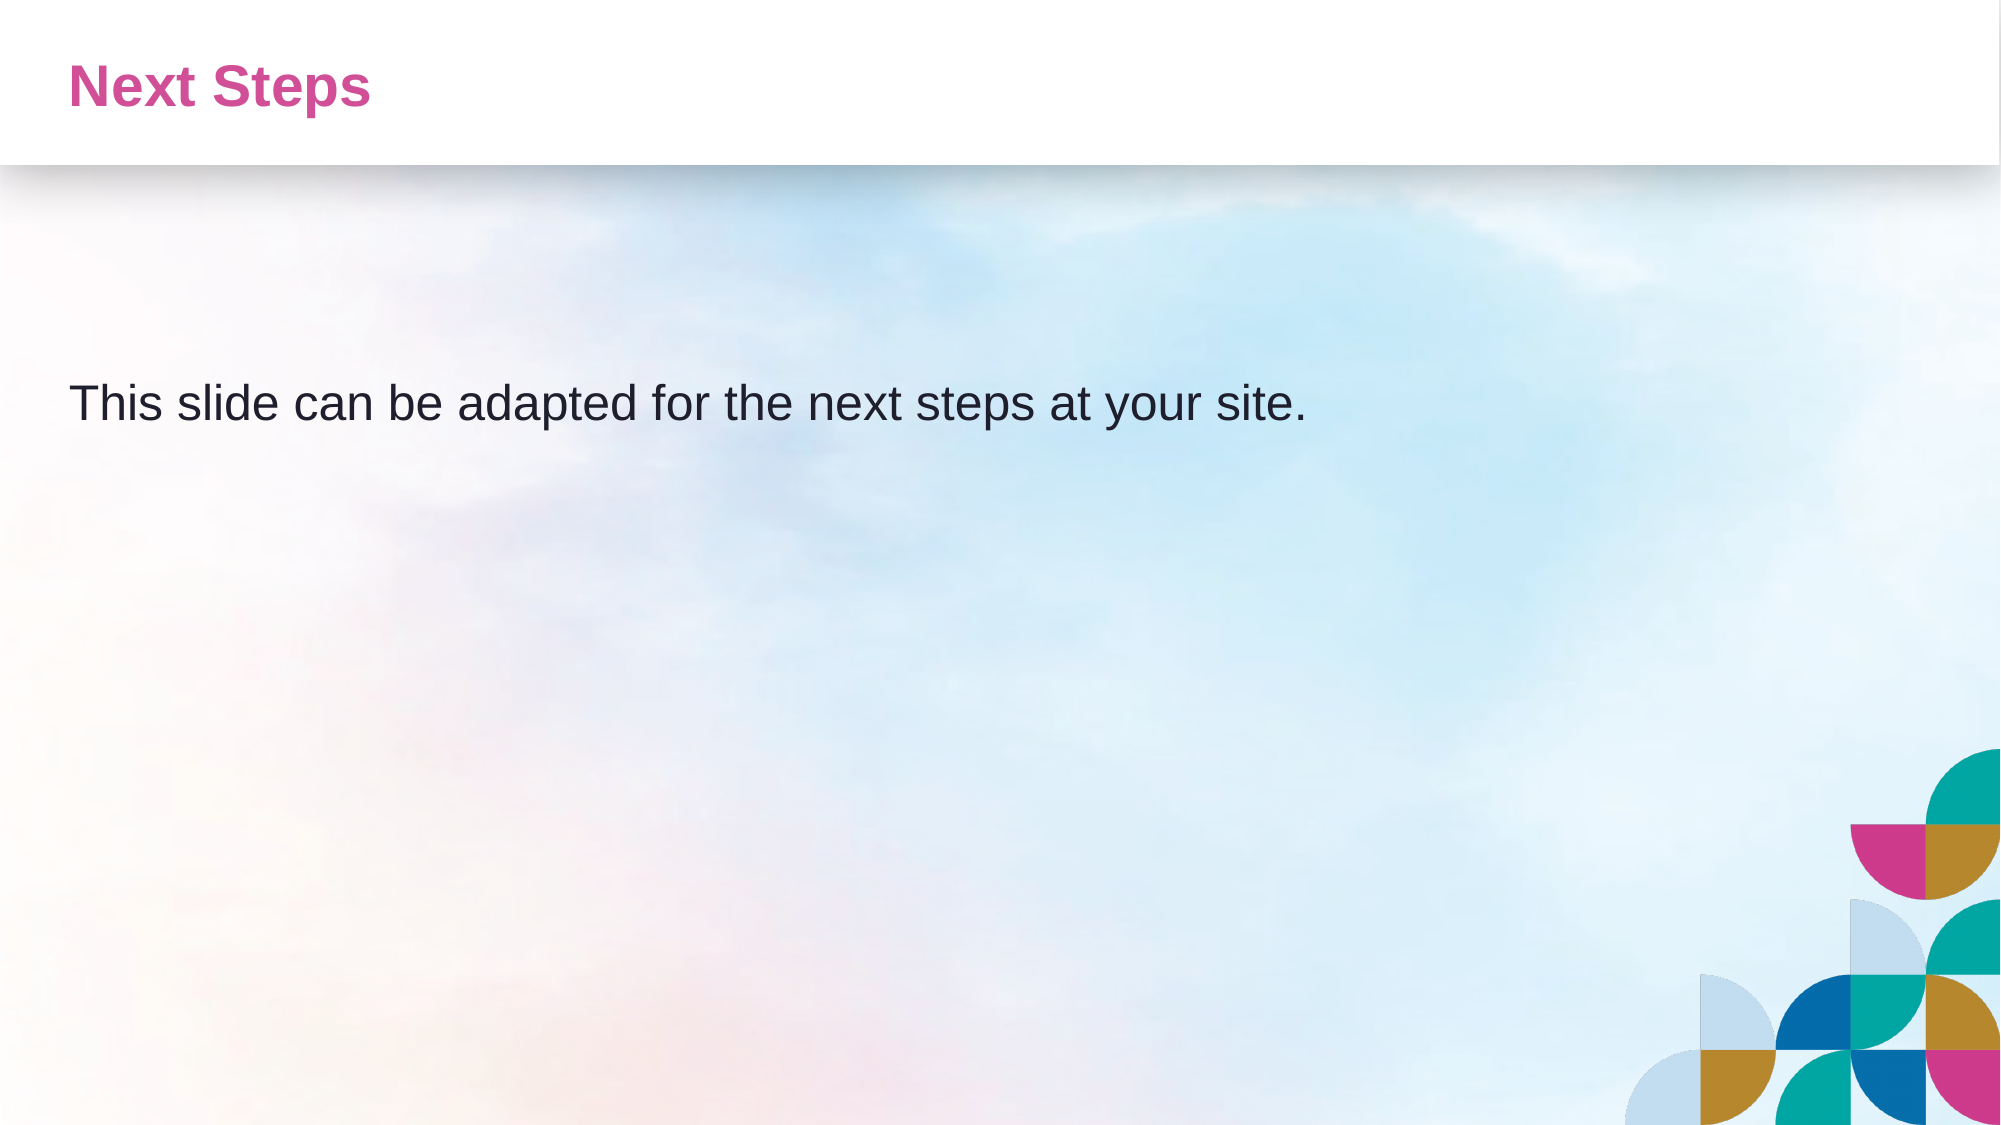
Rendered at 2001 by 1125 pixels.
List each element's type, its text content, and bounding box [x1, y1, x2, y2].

title Next Steps [53, 39, 1919, 126]
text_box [0, 197, 2000, 1125]
list This slide can be adapted for the next steps at your site. [53, 221, 1513, 572]
picture [1625, 749, 2001, 1125]
